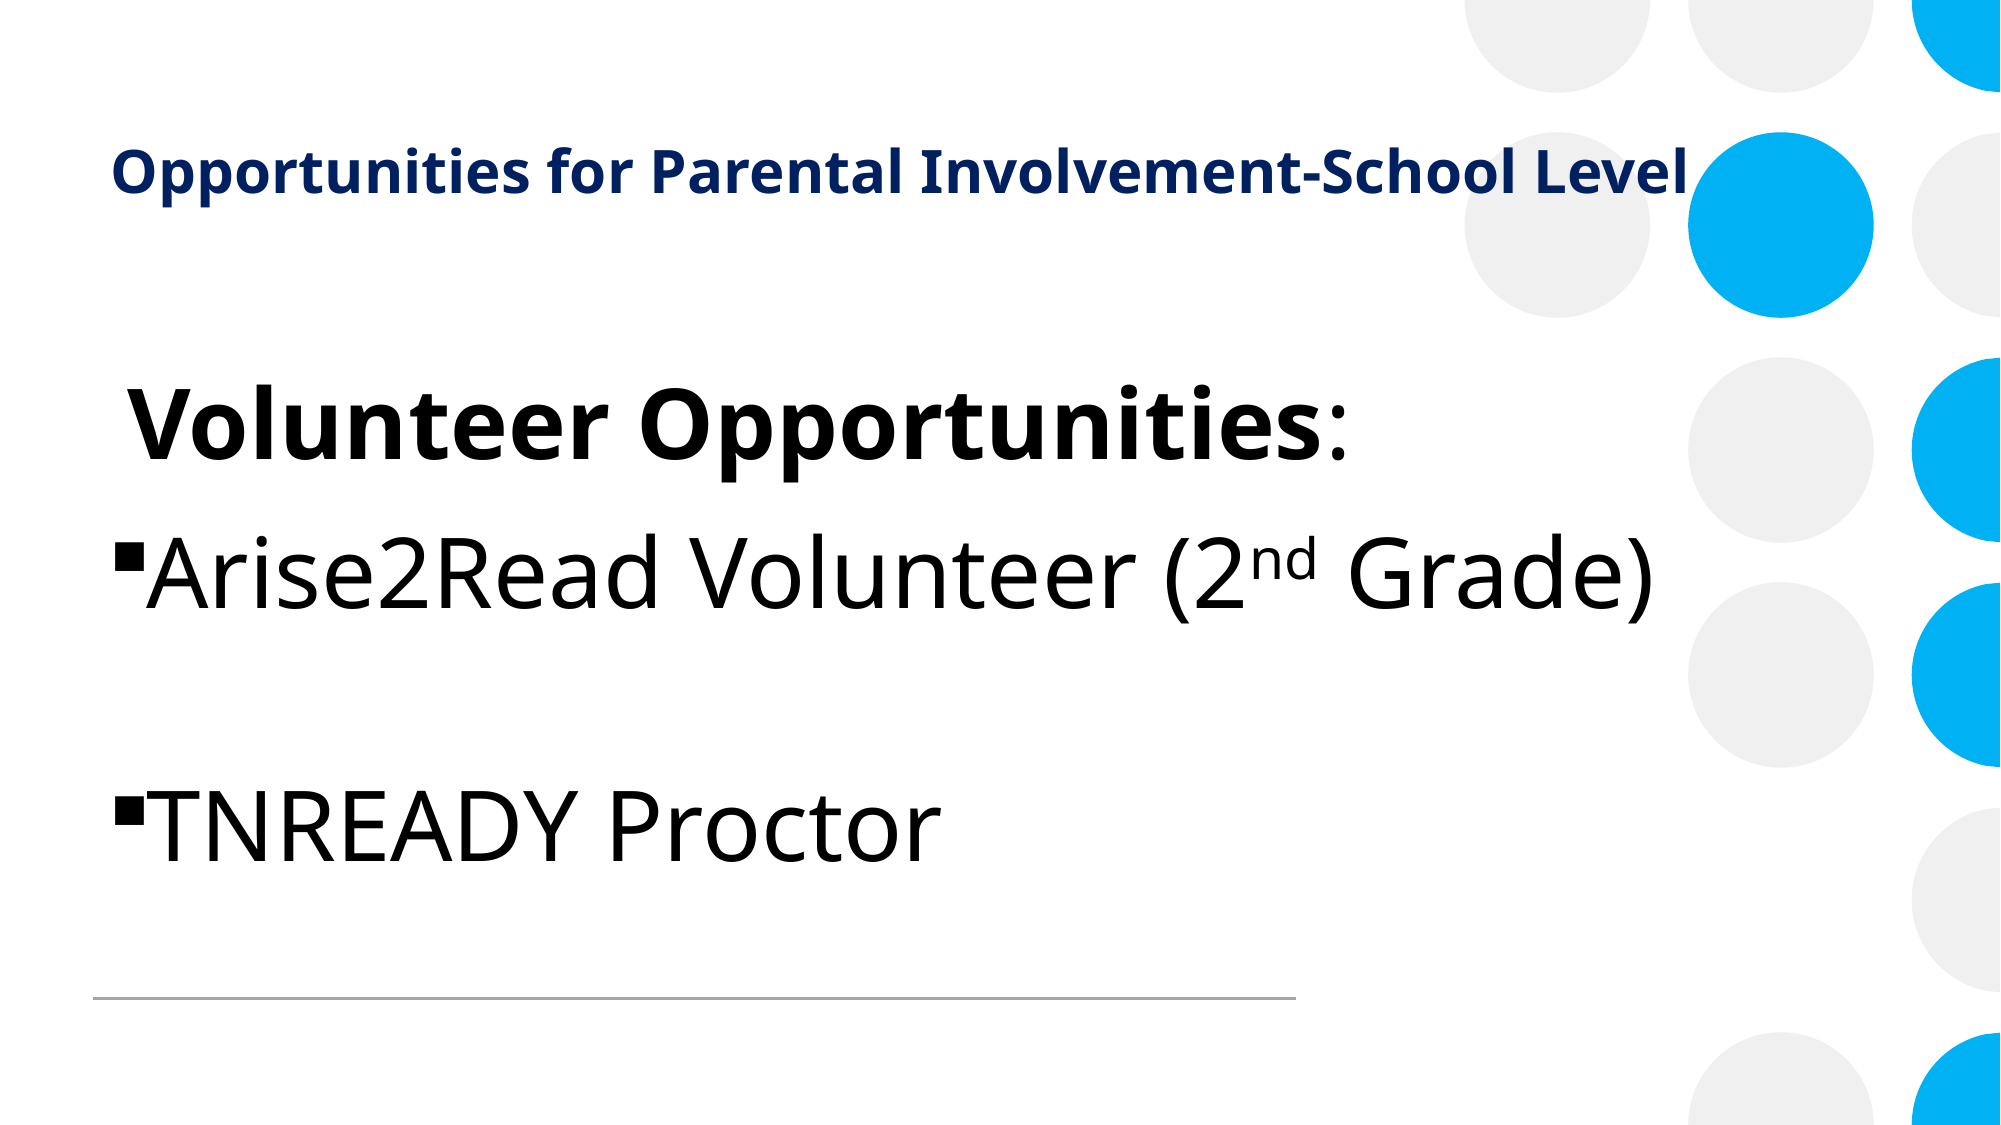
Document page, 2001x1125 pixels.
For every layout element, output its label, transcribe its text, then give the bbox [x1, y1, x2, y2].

list Volunteer Opportunities: Arise2Read Volunteer (2nd Grade) TNREADY Proctor [92, 354, 1685, 984]
title Opportunities for Parental Involvement-School Level [92, 126, 1709, 300]
